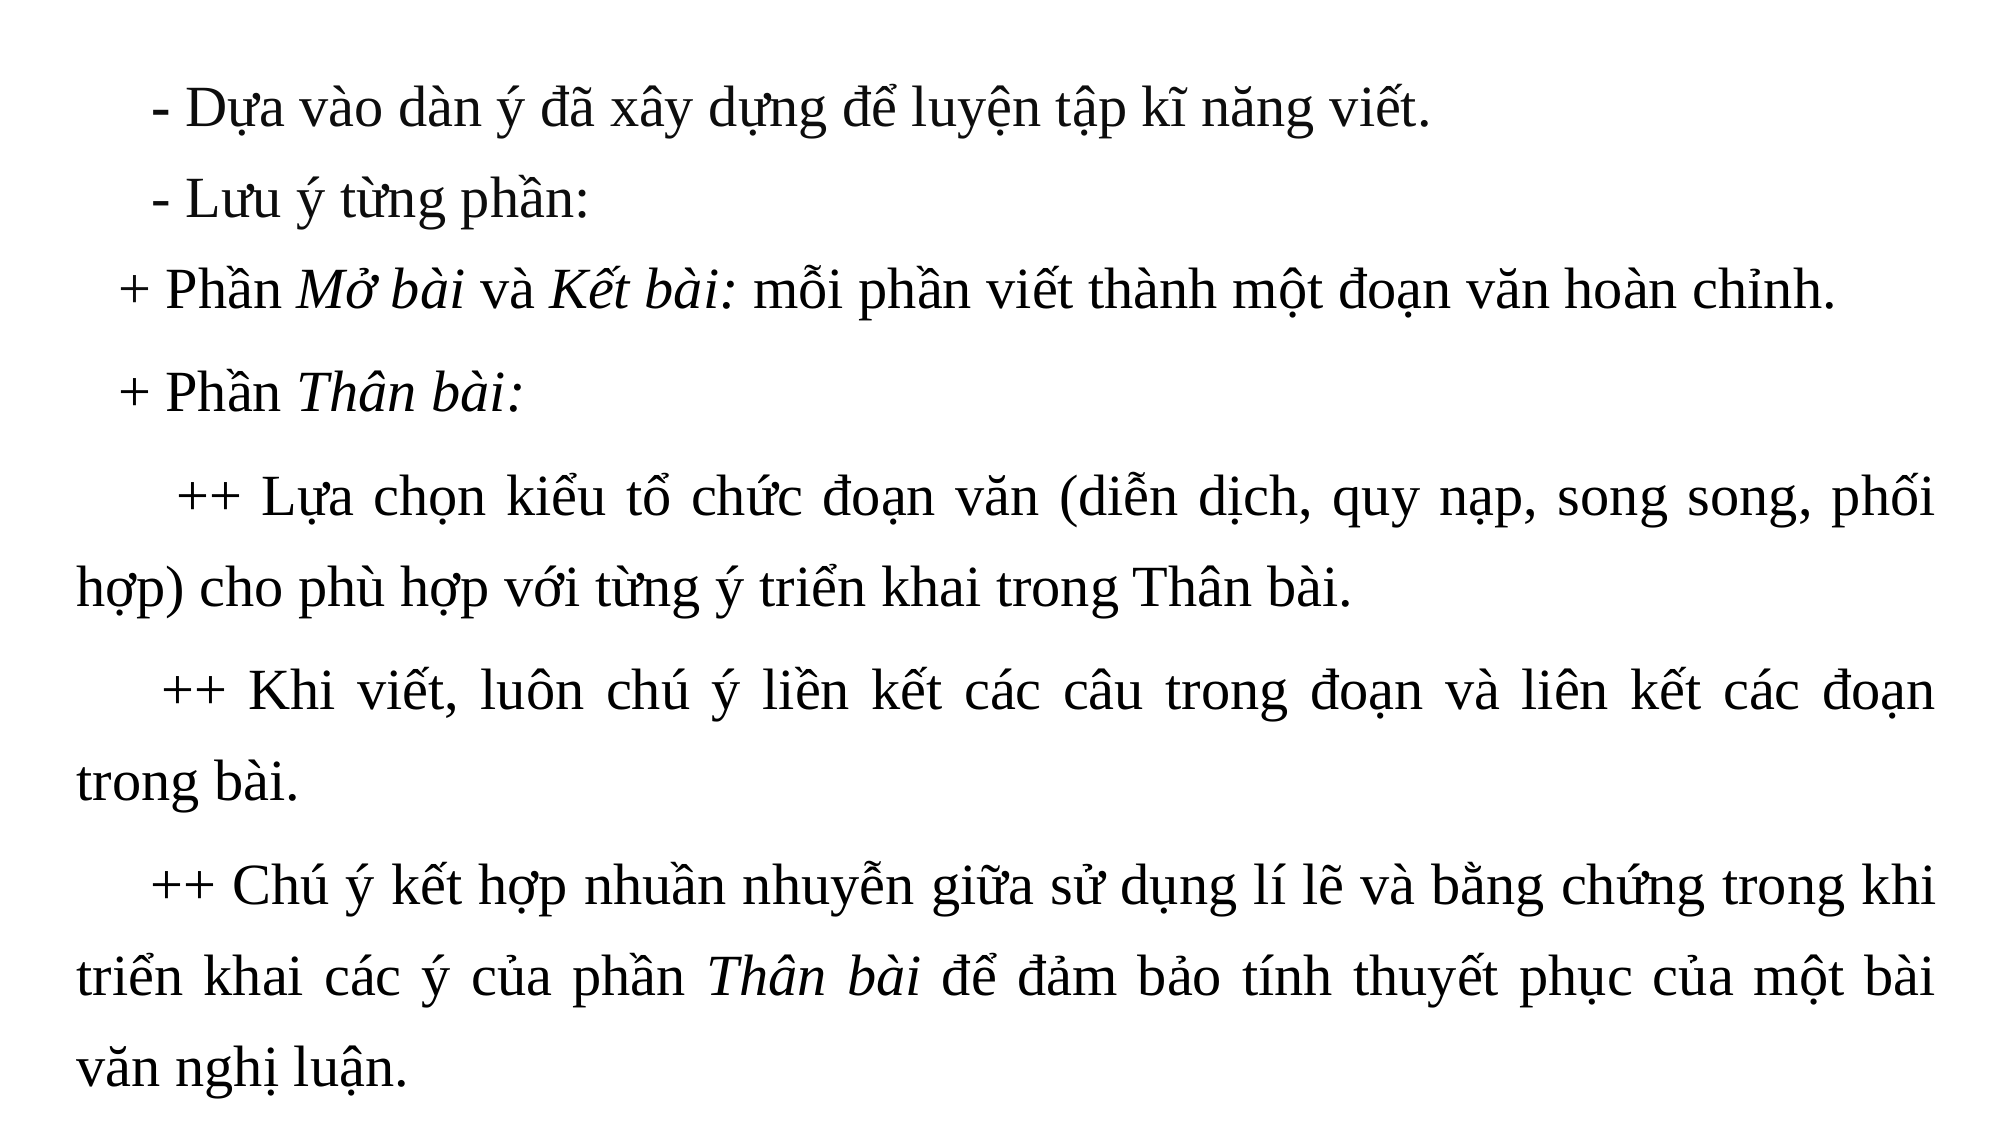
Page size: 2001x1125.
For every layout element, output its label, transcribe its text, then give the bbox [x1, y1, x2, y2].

text_box - Dựa vào dàn ý đã xây dựng để luyện tập kĩ năng viết. - Lưu ý từng phần: + Phần Mở bài và Kết bài: mỗi phần viết thành một đoạn văn hoàn chỉnh. + Phần Thân bài: ++ Lựa chọn kiểu tổ chức đoạn văn (diễn dịch, quy nạp, song song, phối hợp) cho phù hợp với từng ý triển khai trong Thân bài. ++ Khi viết, luôn chú ý liền kết các câu trong đoạn và liên kết các đoạn trong bài. ++ Chú ý kết hợp nhuần nhuyễn giữa sử dụng lí lẽ và bằng chứng trong khi triển khai các ý của phần Thân bài để đảm bảo tính thuyết phục của một bài văn nghị luận. [61, 39, 1952, 1106]
